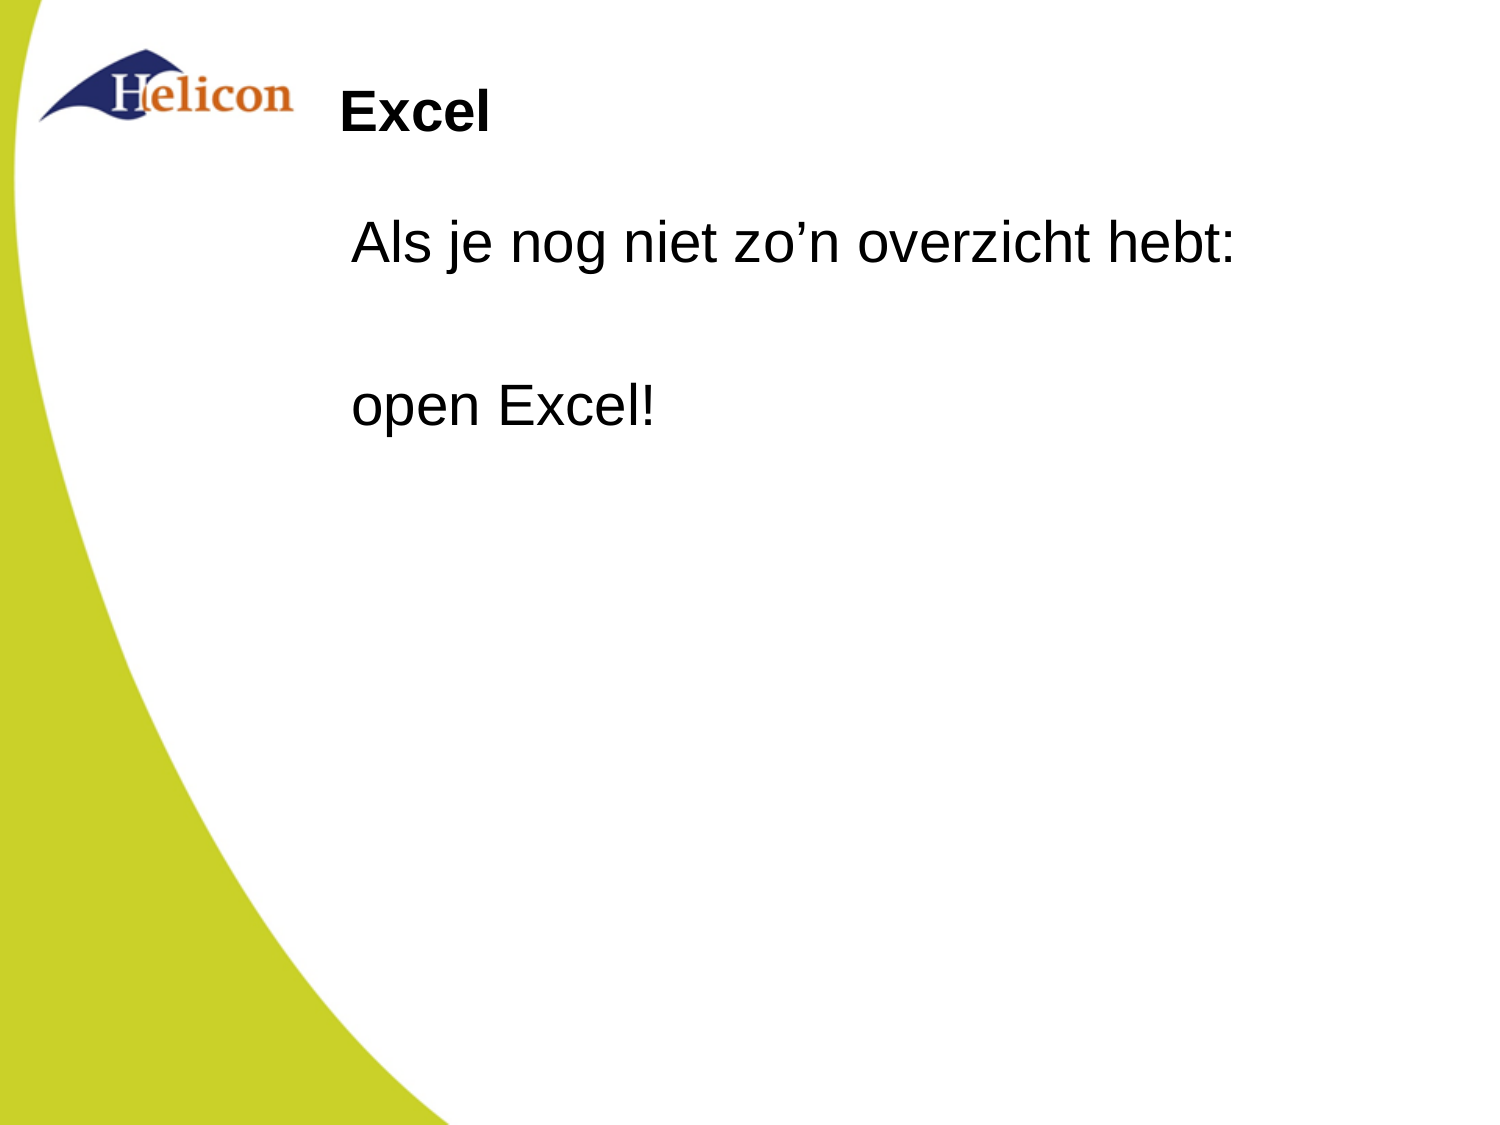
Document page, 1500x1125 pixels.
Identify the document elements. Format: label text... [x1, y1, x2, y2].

list Als je nog niet zo’n overzicht hebt: open Excel! [336, 196, 1425, 1005]
picture [0, 0, 1500, 1125]
title Excel [324, 54, 1415, 161]
